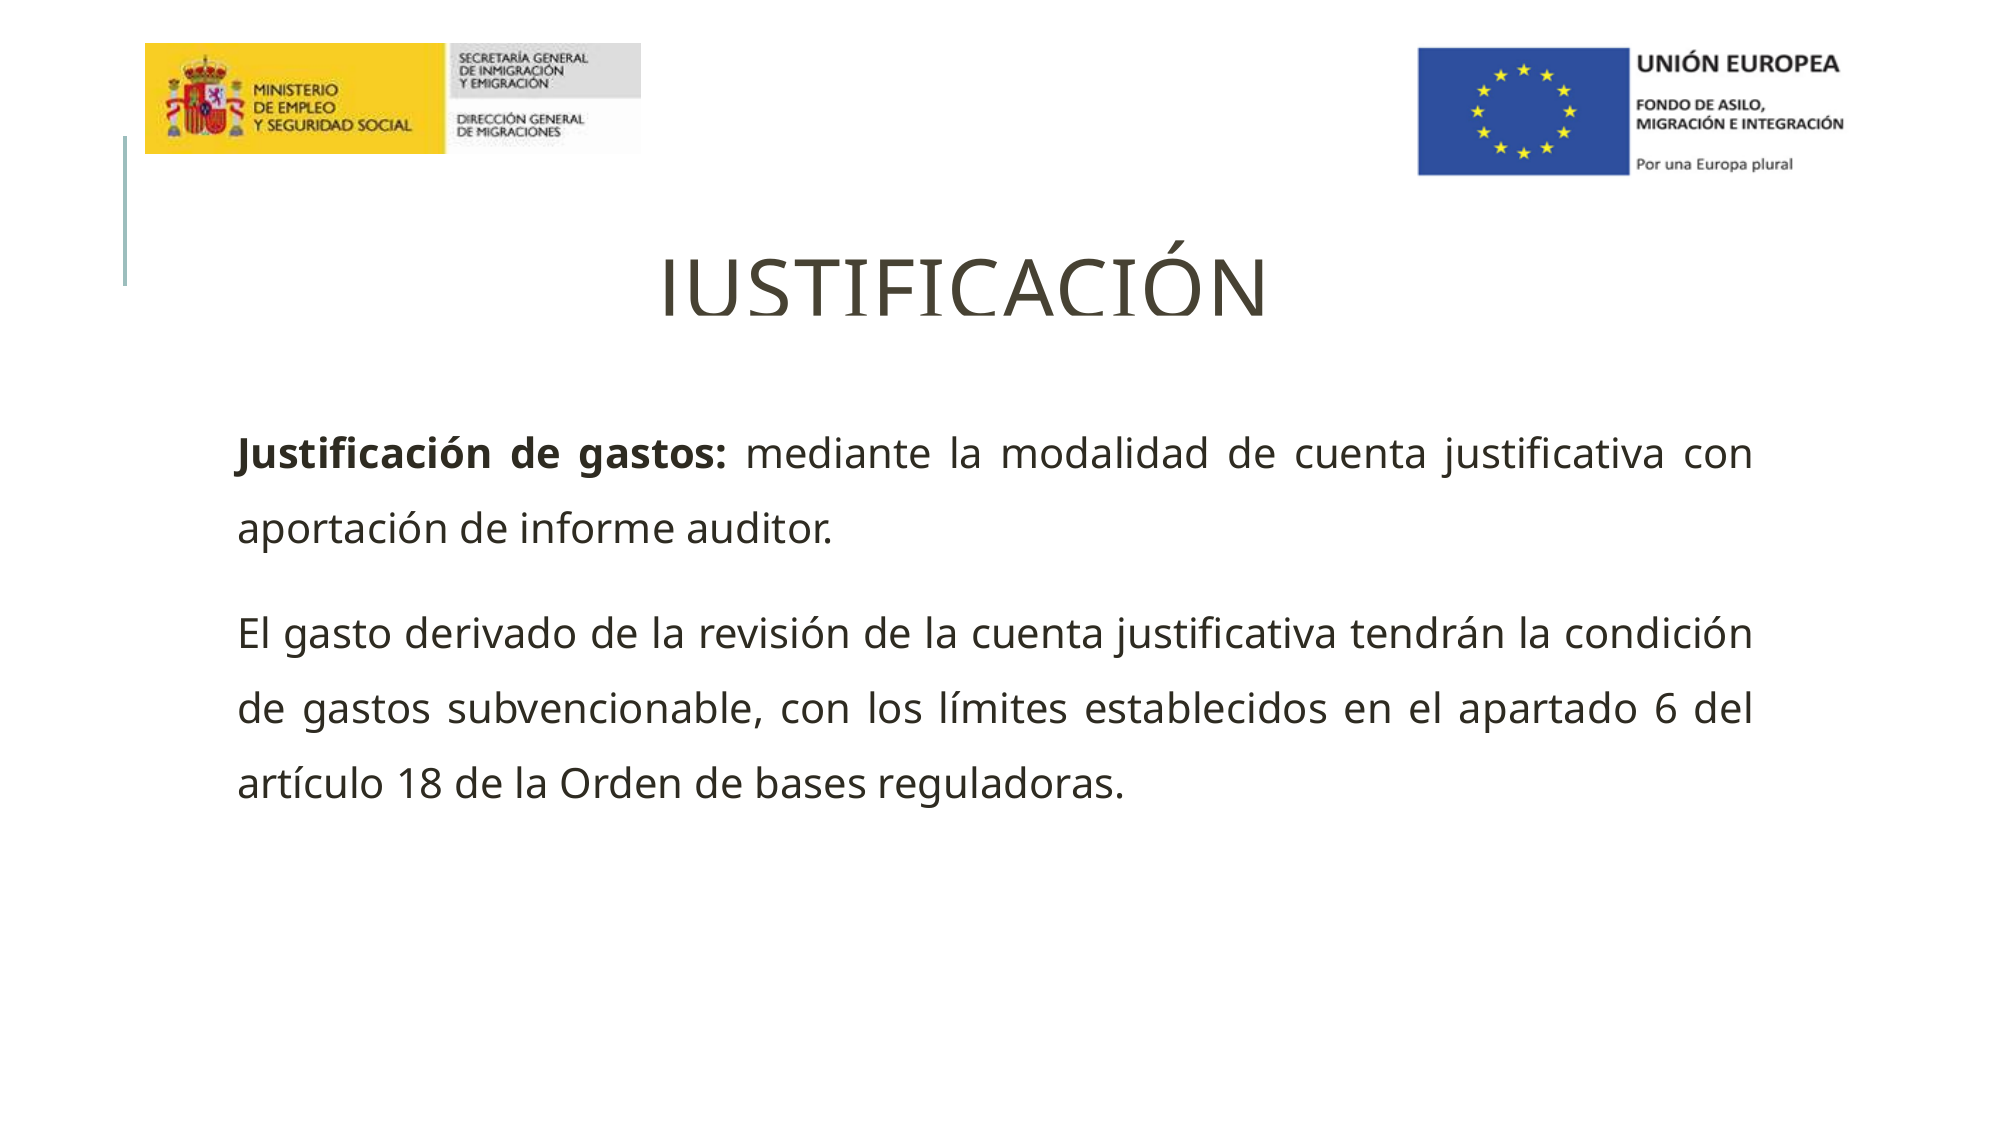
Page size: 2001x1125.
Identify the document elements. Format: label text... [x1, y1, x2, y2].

picture [145, 42, 642, 155]
title Justificación [167, 140, 1763, 371]
picture [1412, 42, 1849, 180]
list Justificación de gastos: mediante la modalidad de cuenta justificativa con aportación de informe auditor. El gasto derivado de la revisión de la cuenta justificativa tendrán la condición de gastos subvencionable, con los límites establecidos en el apartado 6 del artículo 18 de la Orden de bases reguladoras. [229, 315, 1763, 962]
